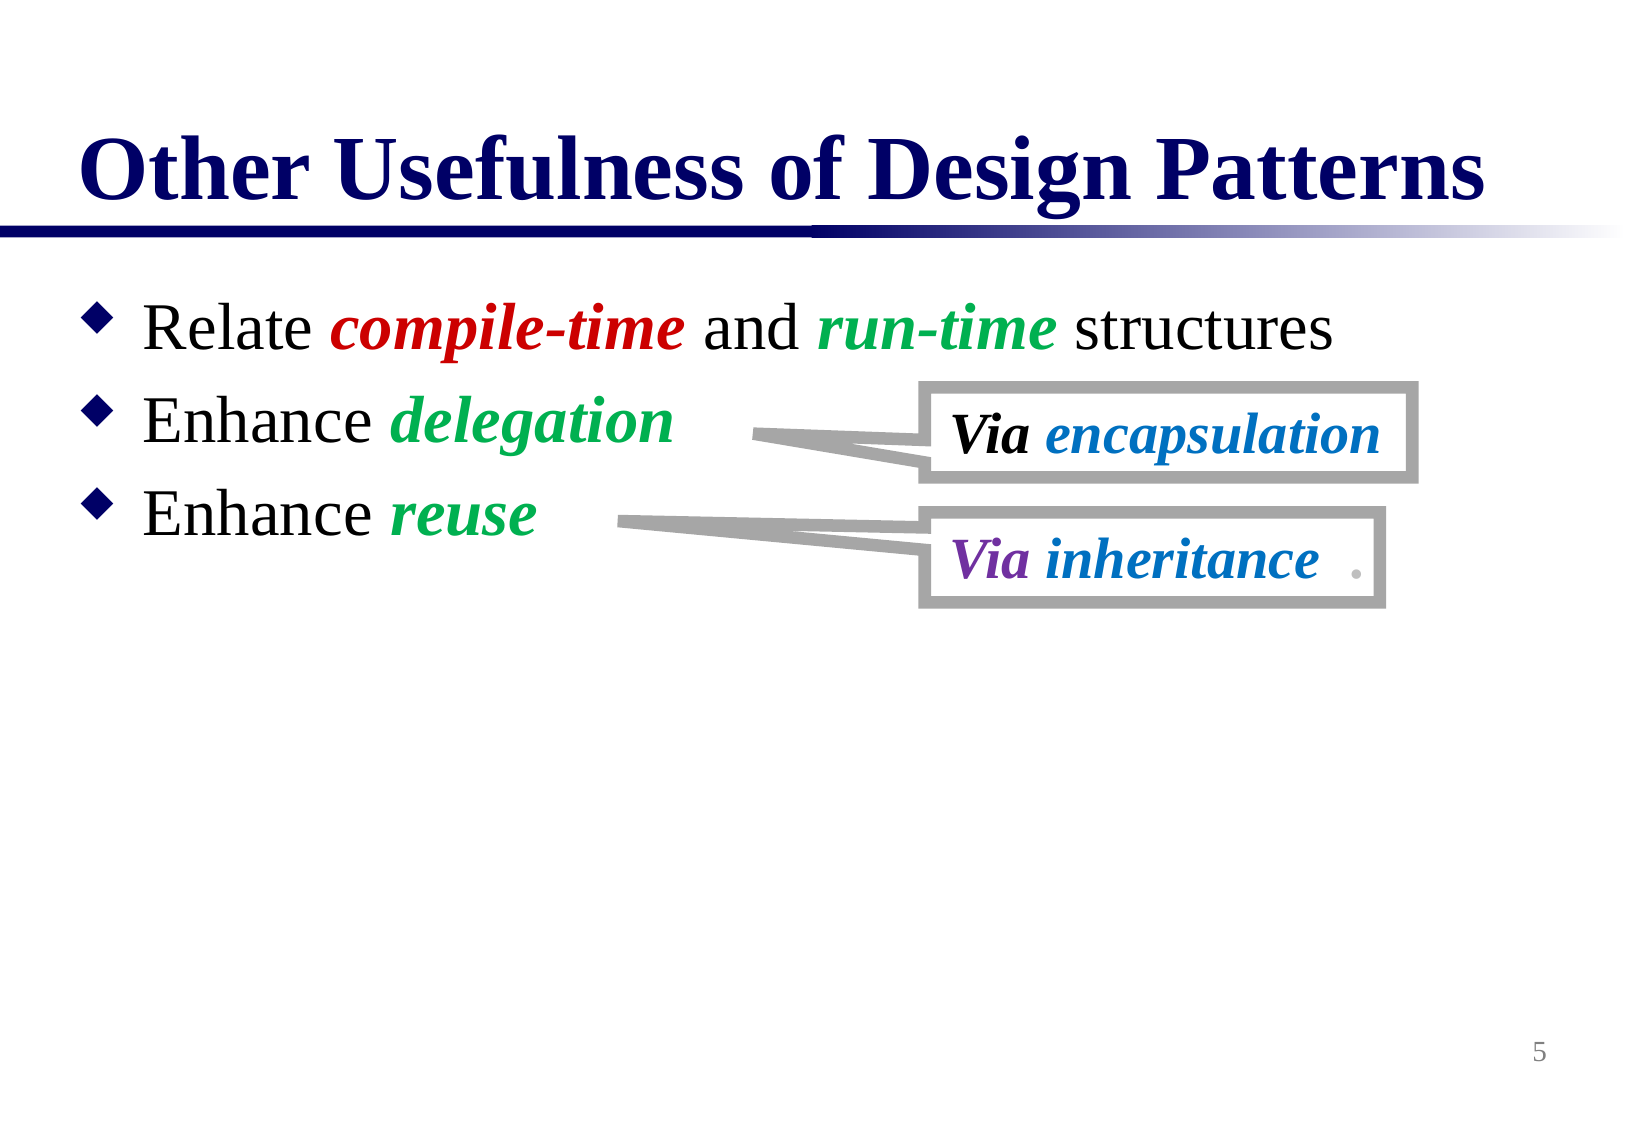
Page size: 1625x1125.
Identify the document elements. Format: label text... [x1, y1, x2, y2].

title Other Usefulness of Design Patterns [62, 49, 1563, 226]
text_box Via encapsulation [753, 387, 1413, 478]
list Relate compile-time and run-time structures Enhance delegation Enhance reuse [62, 274, 1563, 388]
slide_number 5 [1223, 1012, 1563, 1088]
text_box Via inheritance . [617, 512, 1380, 603]
